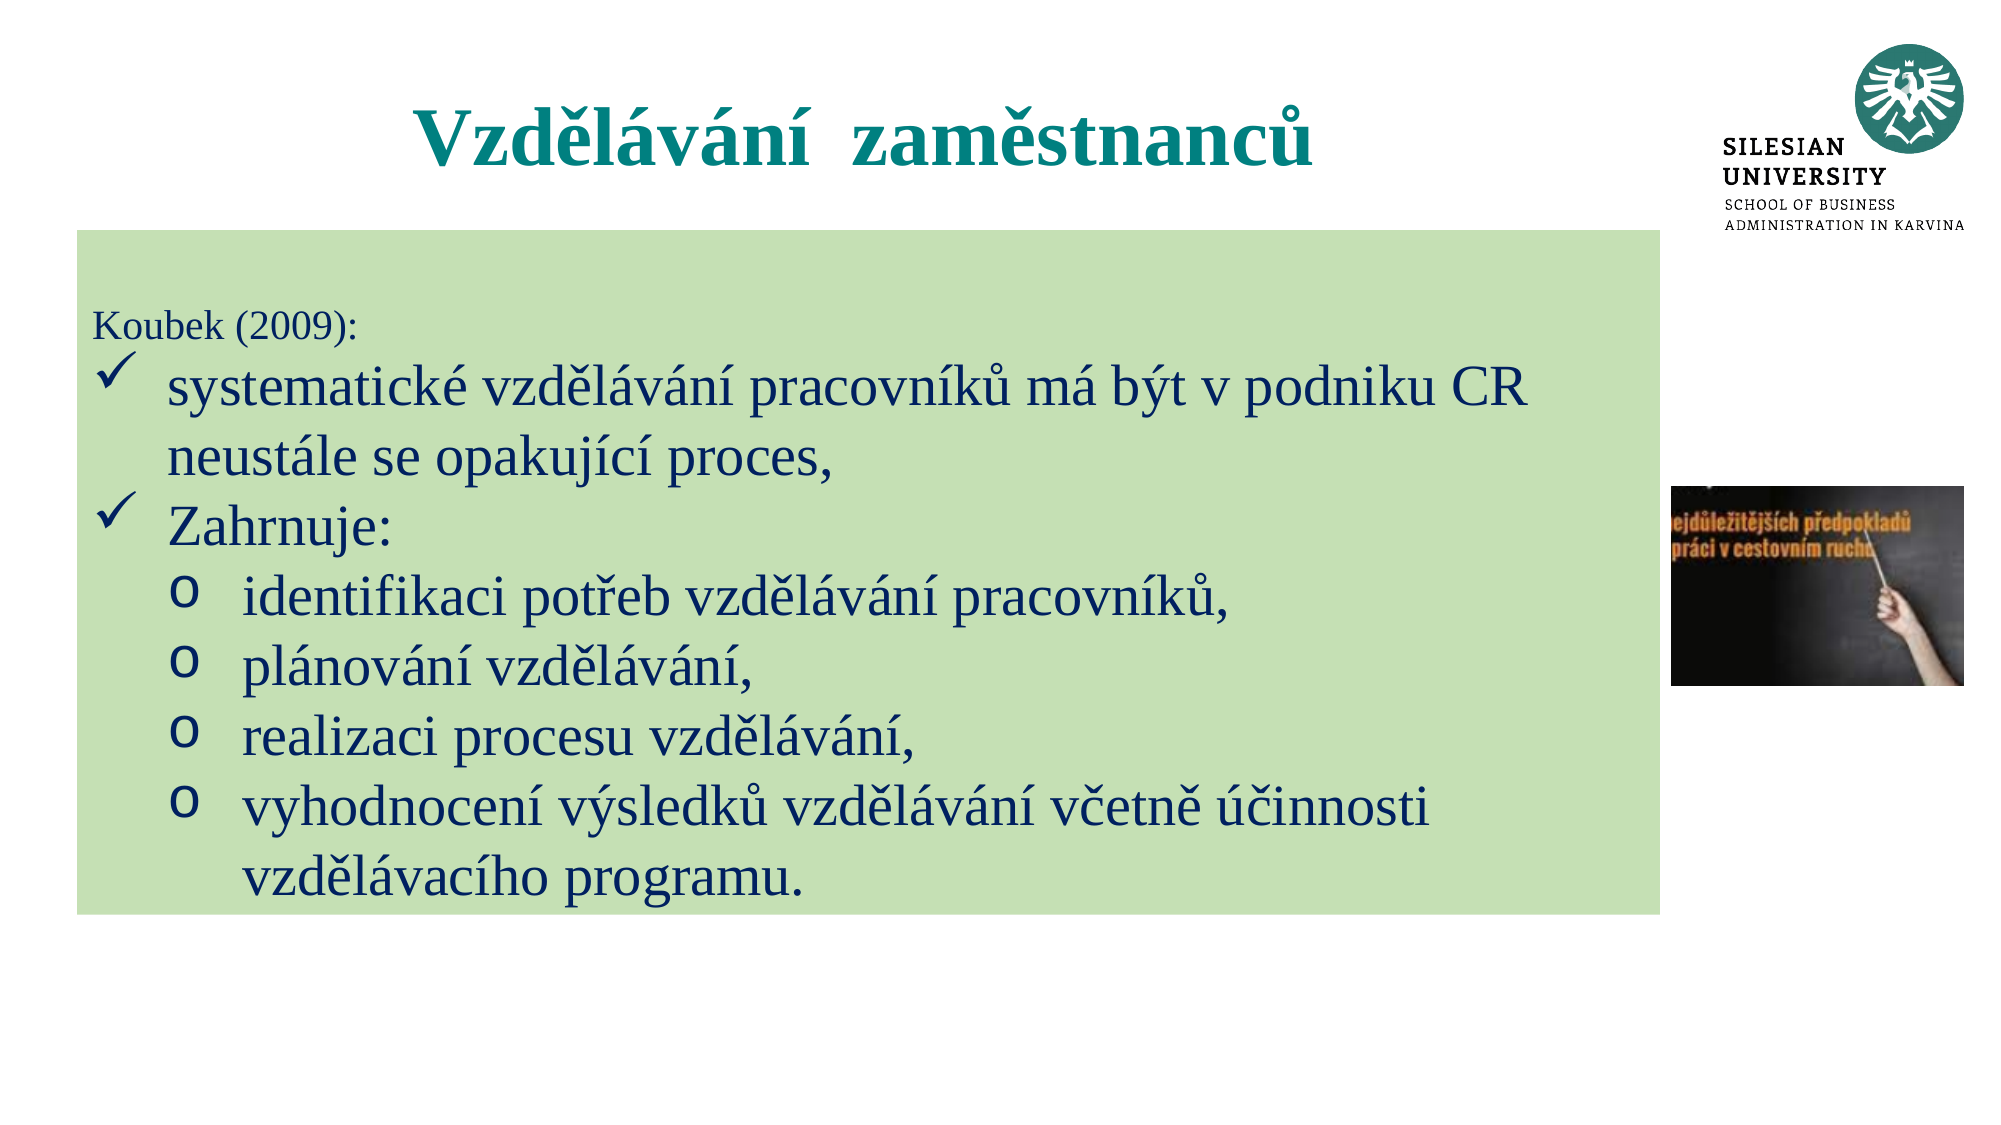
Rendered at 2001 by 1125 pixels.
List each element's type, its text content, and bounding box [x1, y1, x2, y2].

text_box [41, 32, 786, 192]
text_box Vzdělávání zaměstnanců [352, 74, 1376, 190]
picture [1723, 44, 1964, 230]
text_box Koubek (2009): systematické vzdělávání pracovníků má být v podniku CR neustále se opakující proces, Zahrnuje: identifikaci potřeb vzdělávání pracovníků, plánování vzdělávání, realizaci procesu vzdělávání, vyhodnocení výsledků vzdělávání včetně účinnosti vzdělávacího programu. [77, 230, 1660, 915]
picture [1671, 486, 1964, 686]
